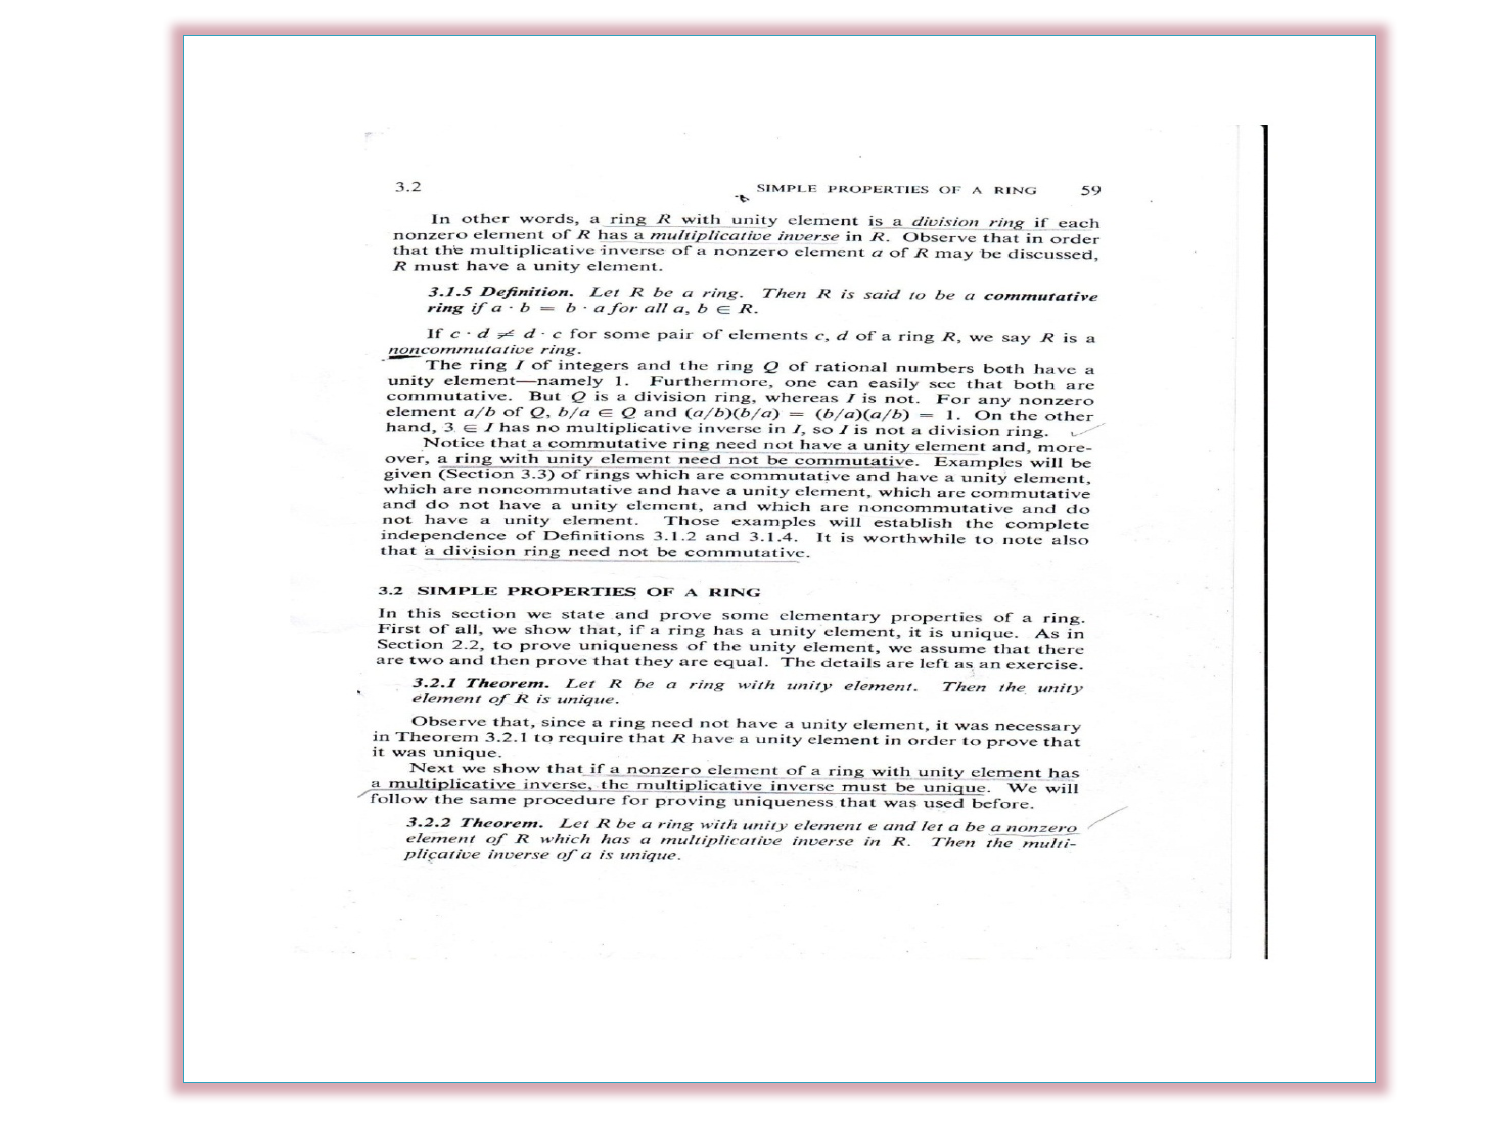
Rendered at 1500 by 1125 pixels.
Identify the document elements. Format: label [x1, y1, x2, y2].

picture [182, 35, 1377, 1083]
